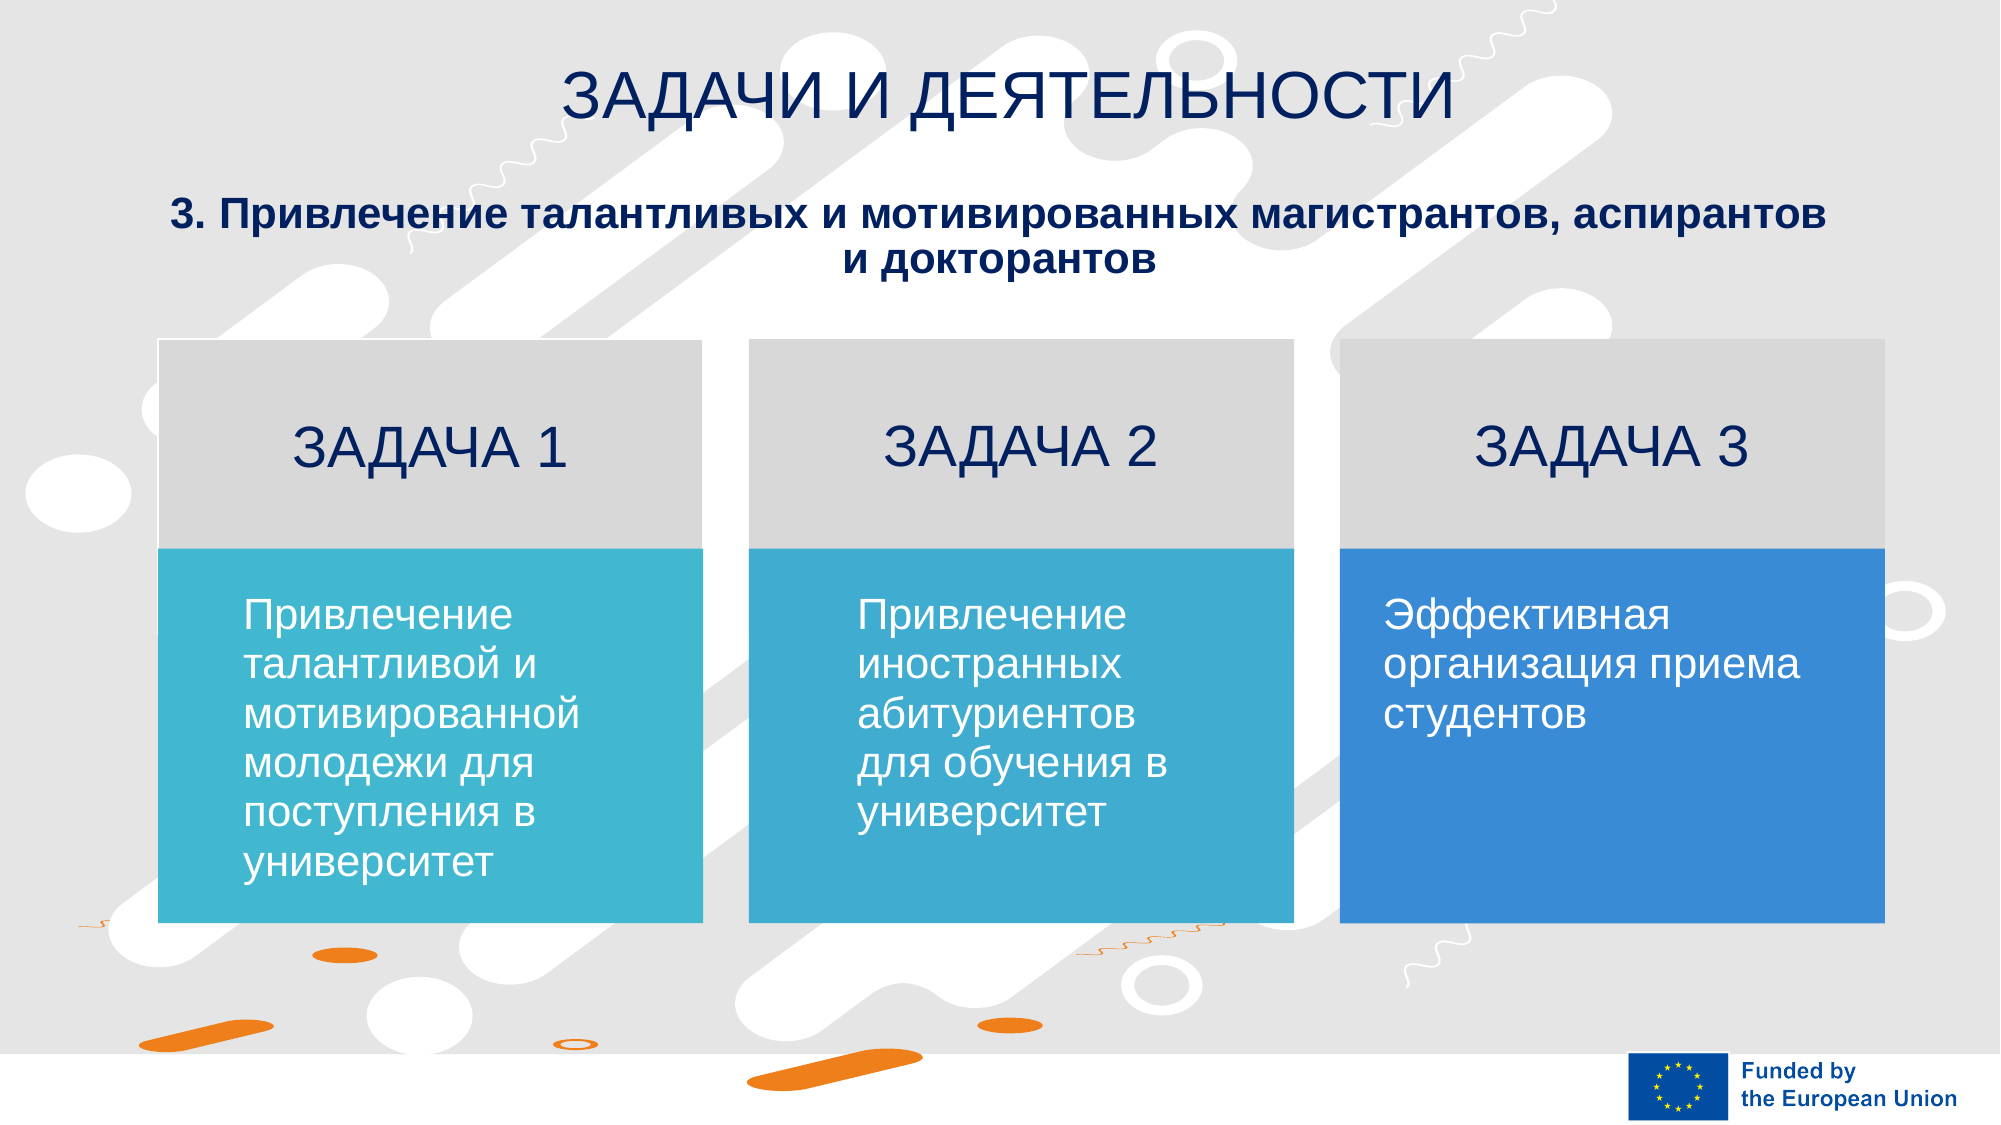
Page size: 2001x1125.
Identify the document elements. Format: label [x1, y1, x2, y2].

text_box [1339, 338, 1886, 924]
text_box [157, 338, 704, 924]
text_box [19, 0, 1950, 1060]
text_box [748, 338, 1295, 924]
picture [1623, 1049, 1983, 1125]
text_box [77, 1066, 1227, 1093]
